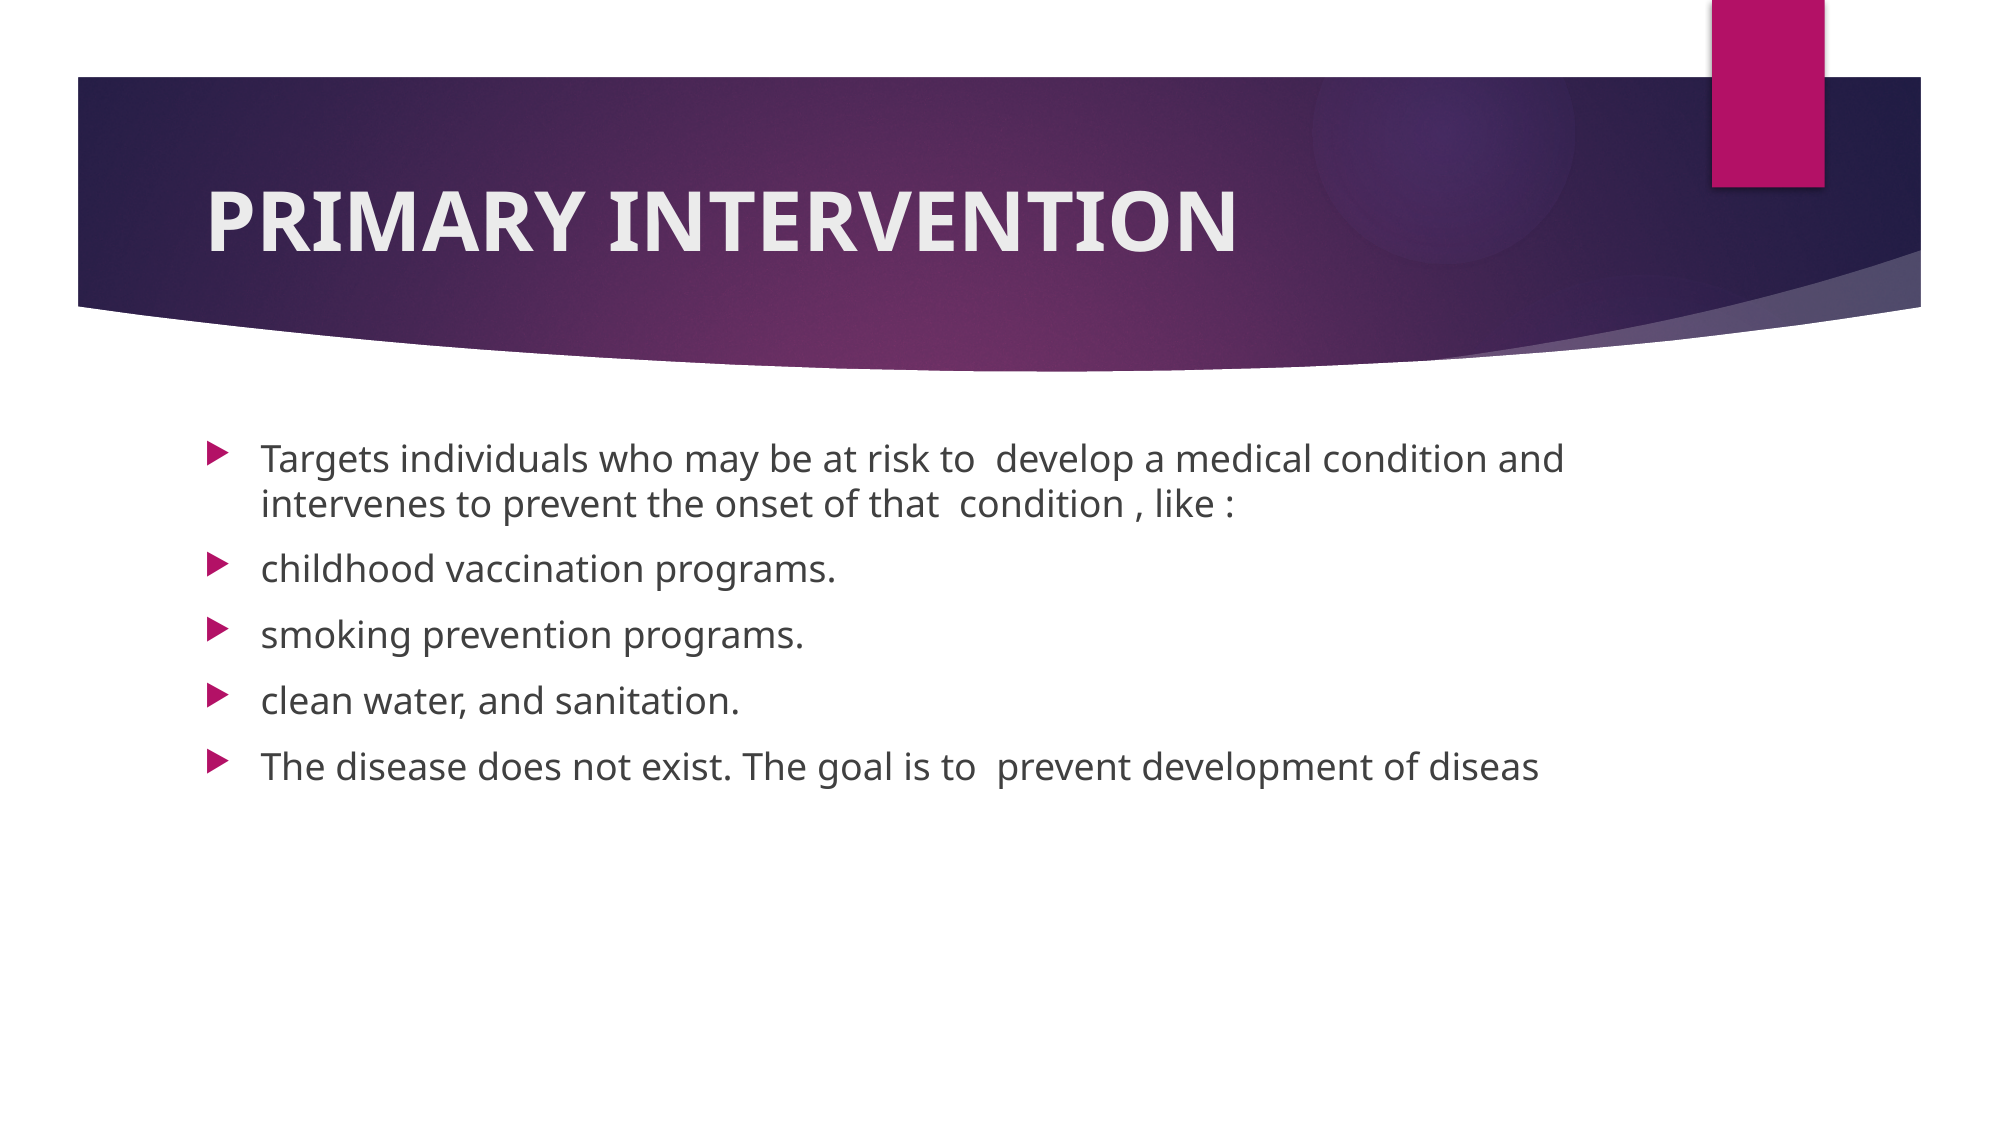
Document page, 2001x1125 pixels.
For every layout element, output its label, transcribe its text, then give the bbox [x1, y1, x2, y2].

list Targets individuals who may be at risk to develop a medical condition and intervenes to prevent the onset of that condition , like : childhood vaccination programs. smoking prevention programs. clean water, and sanitation. The disease does not exist. The goal is to prevent development of diseas [189, 427, 1638, 988]
title PRIMARY INTERVENTION [189, 159, 1627, 276]
